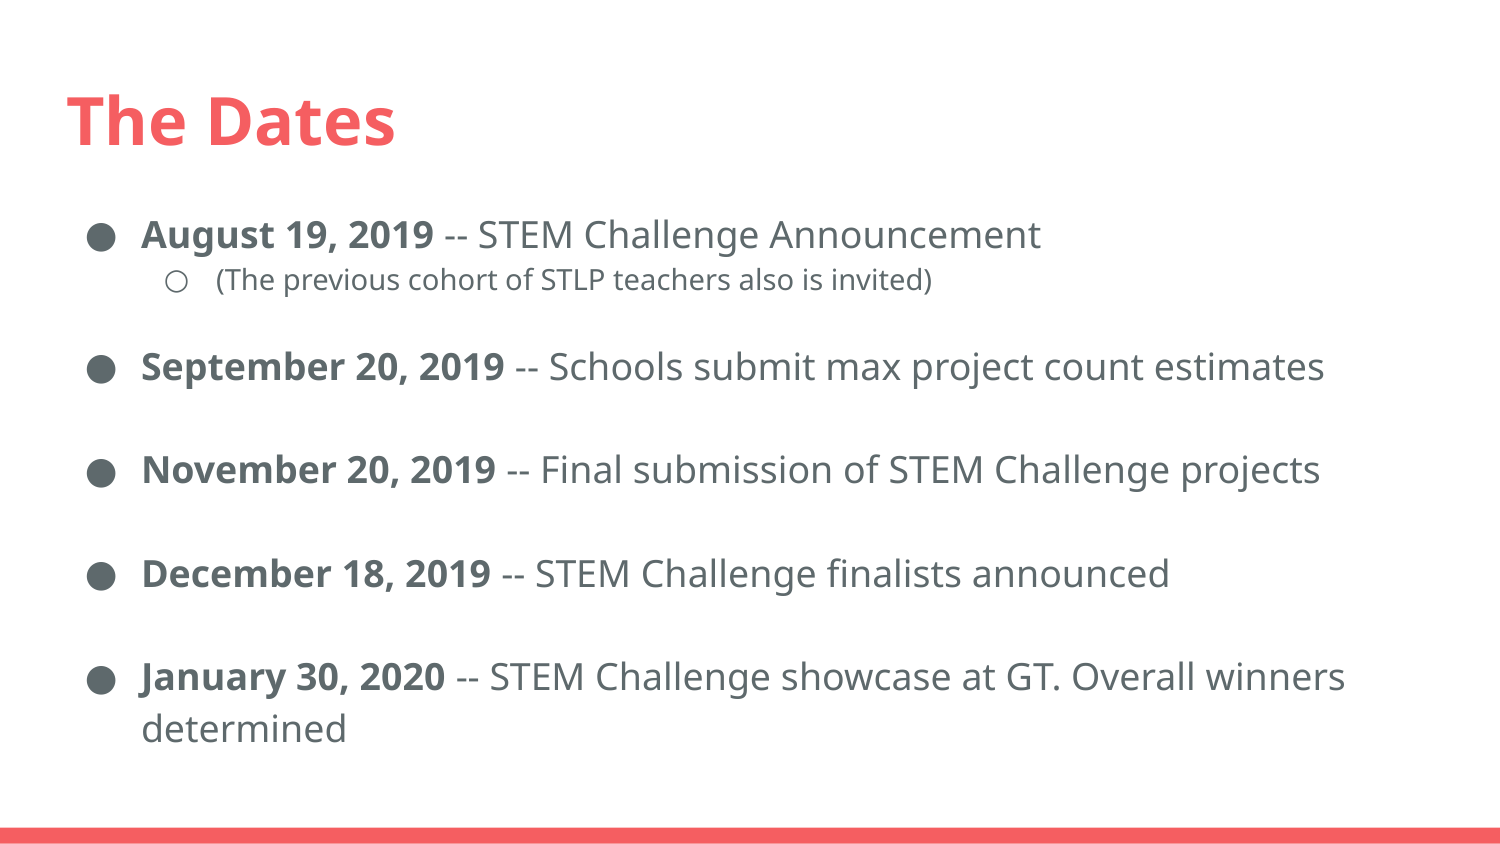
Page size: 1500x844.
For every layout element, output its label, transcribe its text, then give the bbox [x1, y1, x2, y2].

list August 19, 2019 -- STEM Challenge Announcement (The previous cohort of STLP teachers also is invited) September 20, 2019 -- Schools submit max project count estimates November 20, 2019 -- Final submission of STEM Challenge projects December 18, 2019 -- STEM Challenge finalists announced January 30, 2020 -- STEM Challenge showcase at GT. Overall winners determined [51, 189, 1449, 750]
title The Dates [51, 64, 1449, 167]
